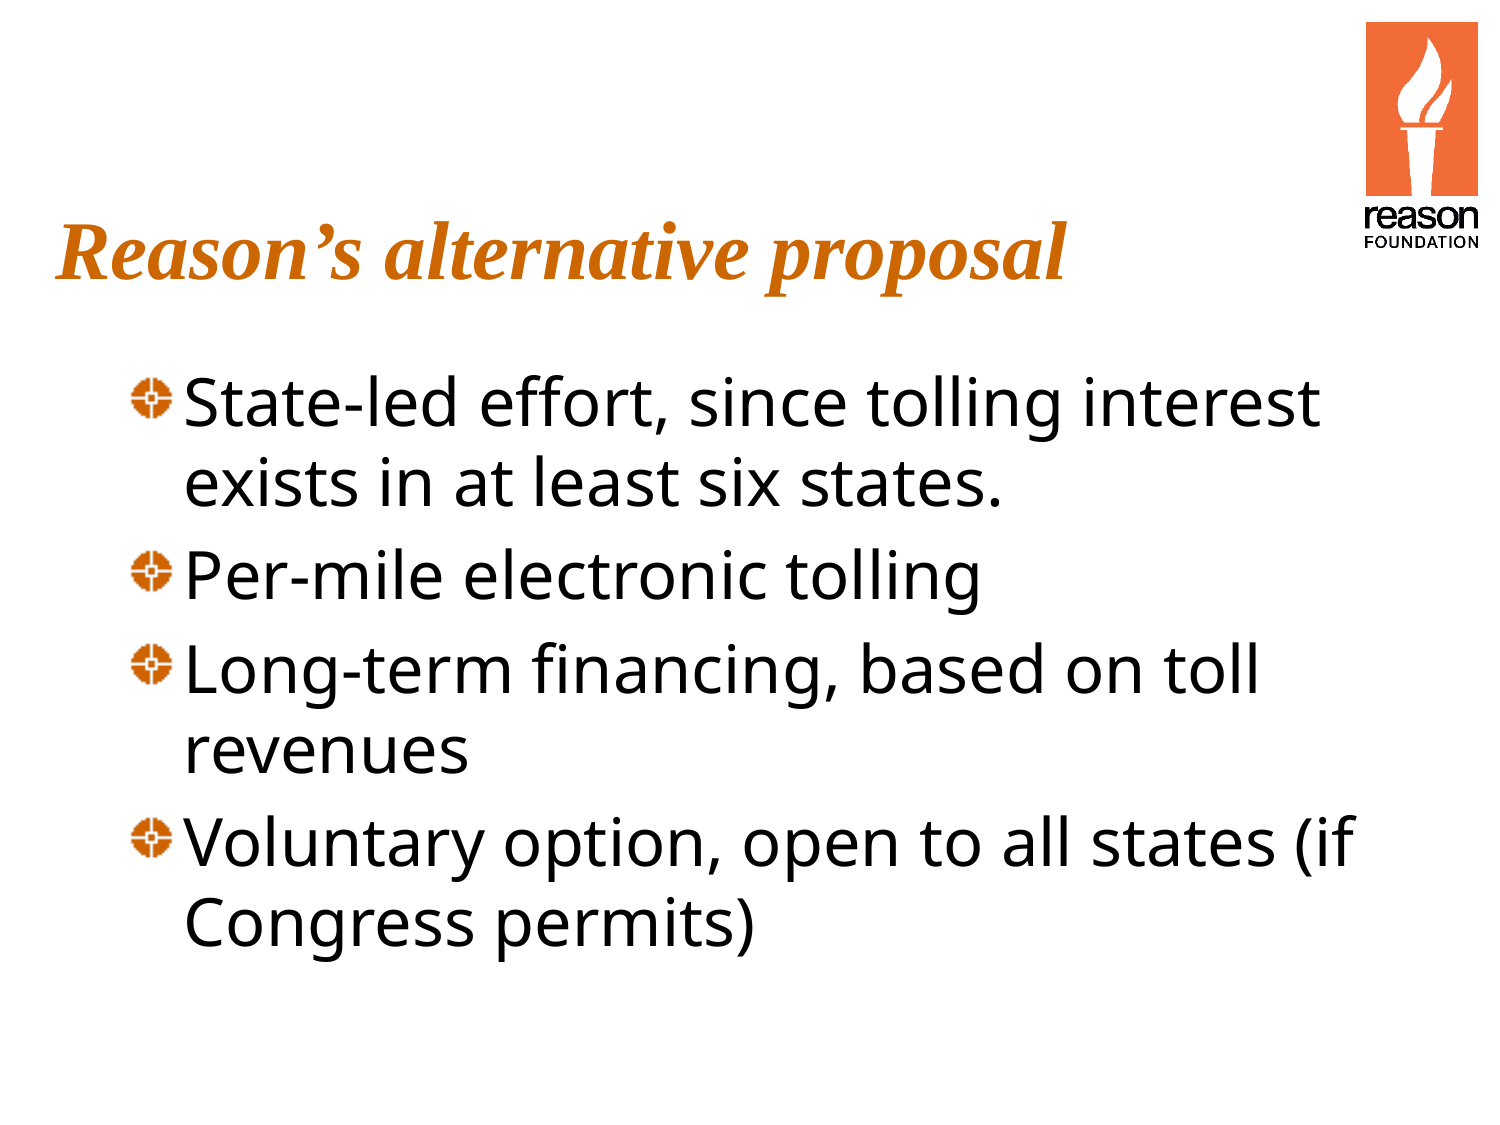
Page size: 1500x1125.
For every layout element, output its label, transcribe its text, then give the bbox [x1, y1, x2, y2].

picture [127, 549, 175, 597]
picture [127, 816, 175, 863]
list State-led effort, since tolling interest exists in at least six states. Per-mile electronic tolling Long-term financing, based on toll revenues Voluntary option, open to all states (if Congress permits) [112, 352, 1388, 1028]
title Reason’s alternative proposal [40, 152, 1316, 341]
picture [127, 376, 175, 424]
picture [127, 642, 175, 690]
picture [1365, 22, 1478, 248]
